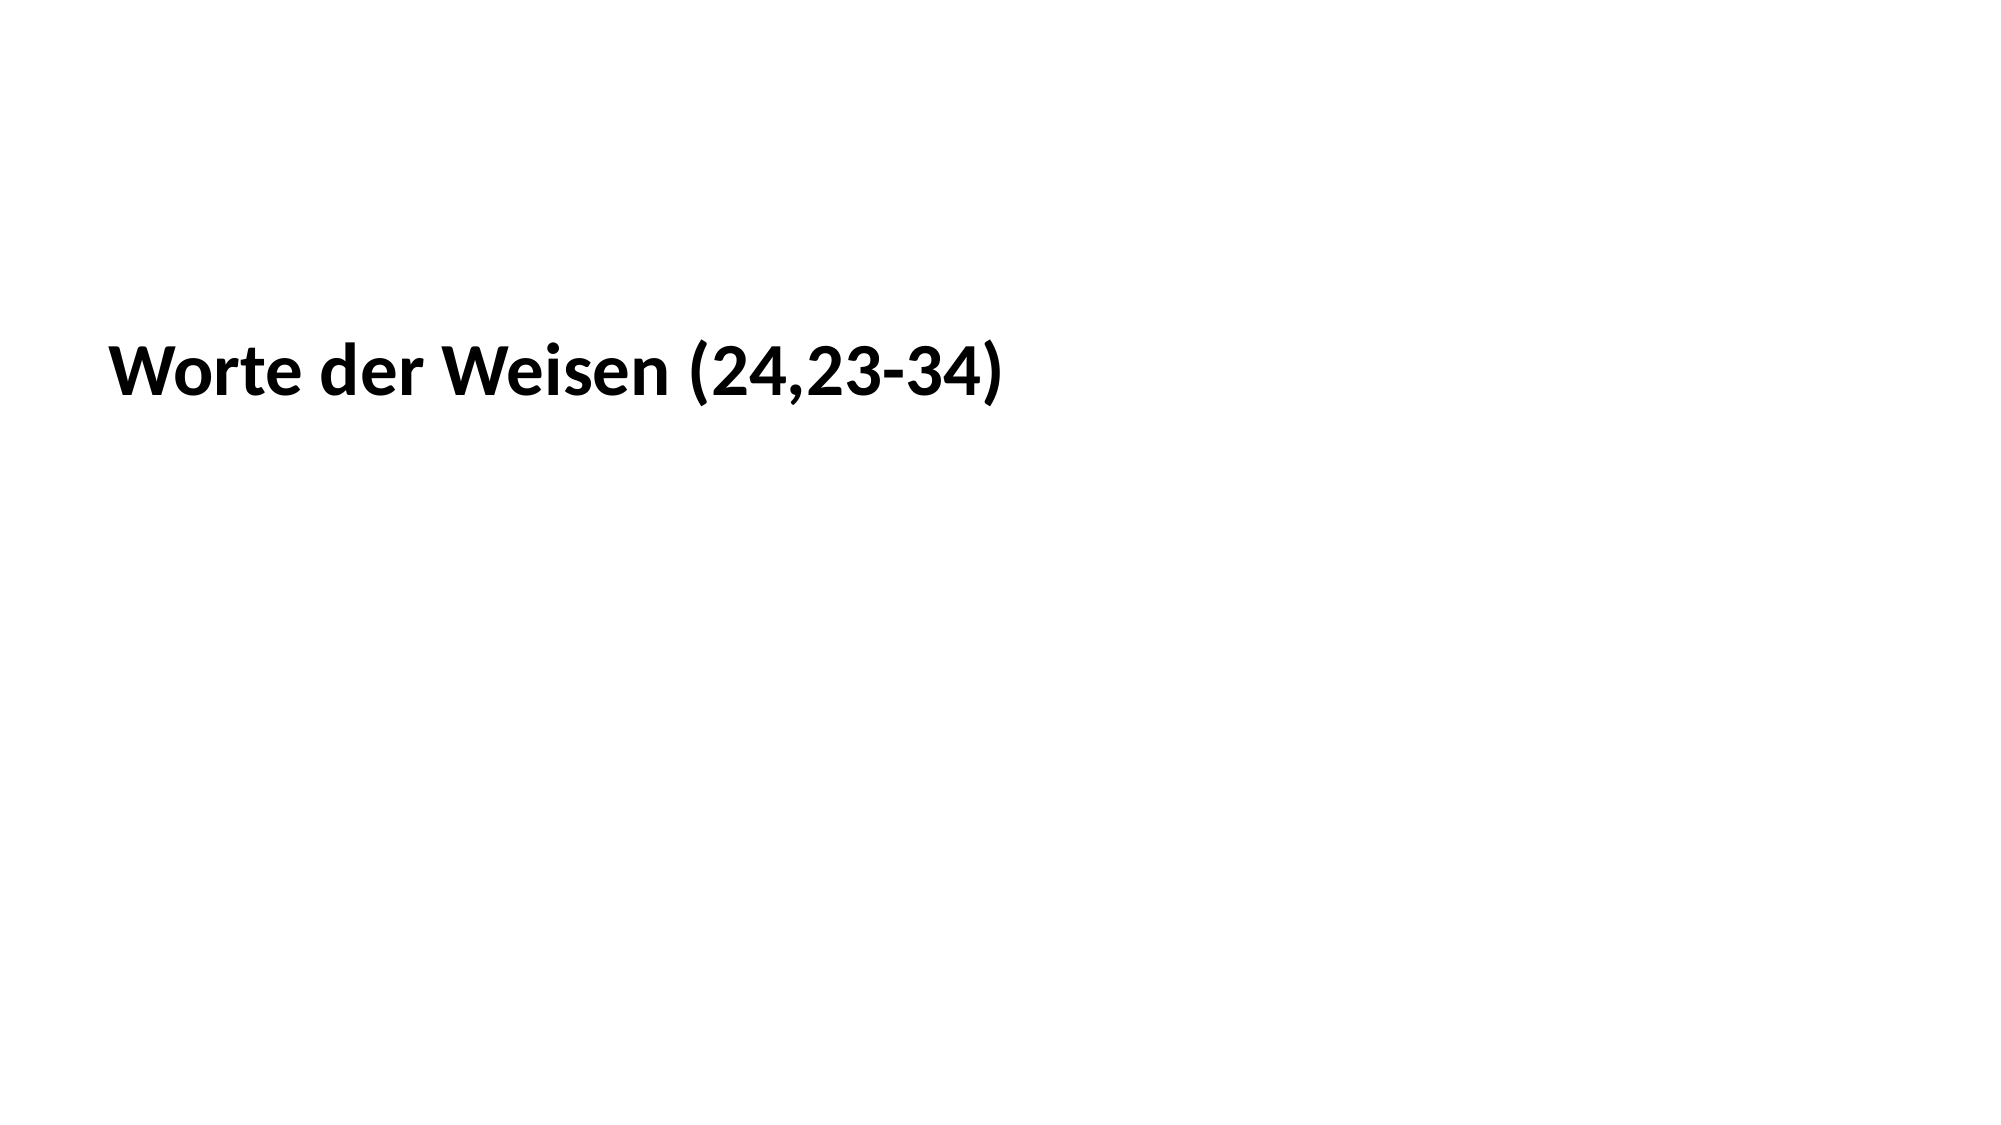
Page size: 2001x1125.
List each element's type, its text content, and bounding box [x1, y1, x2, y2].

text_box Worte der Weisen (24,23-34) [93, 312, 1021, 418]
